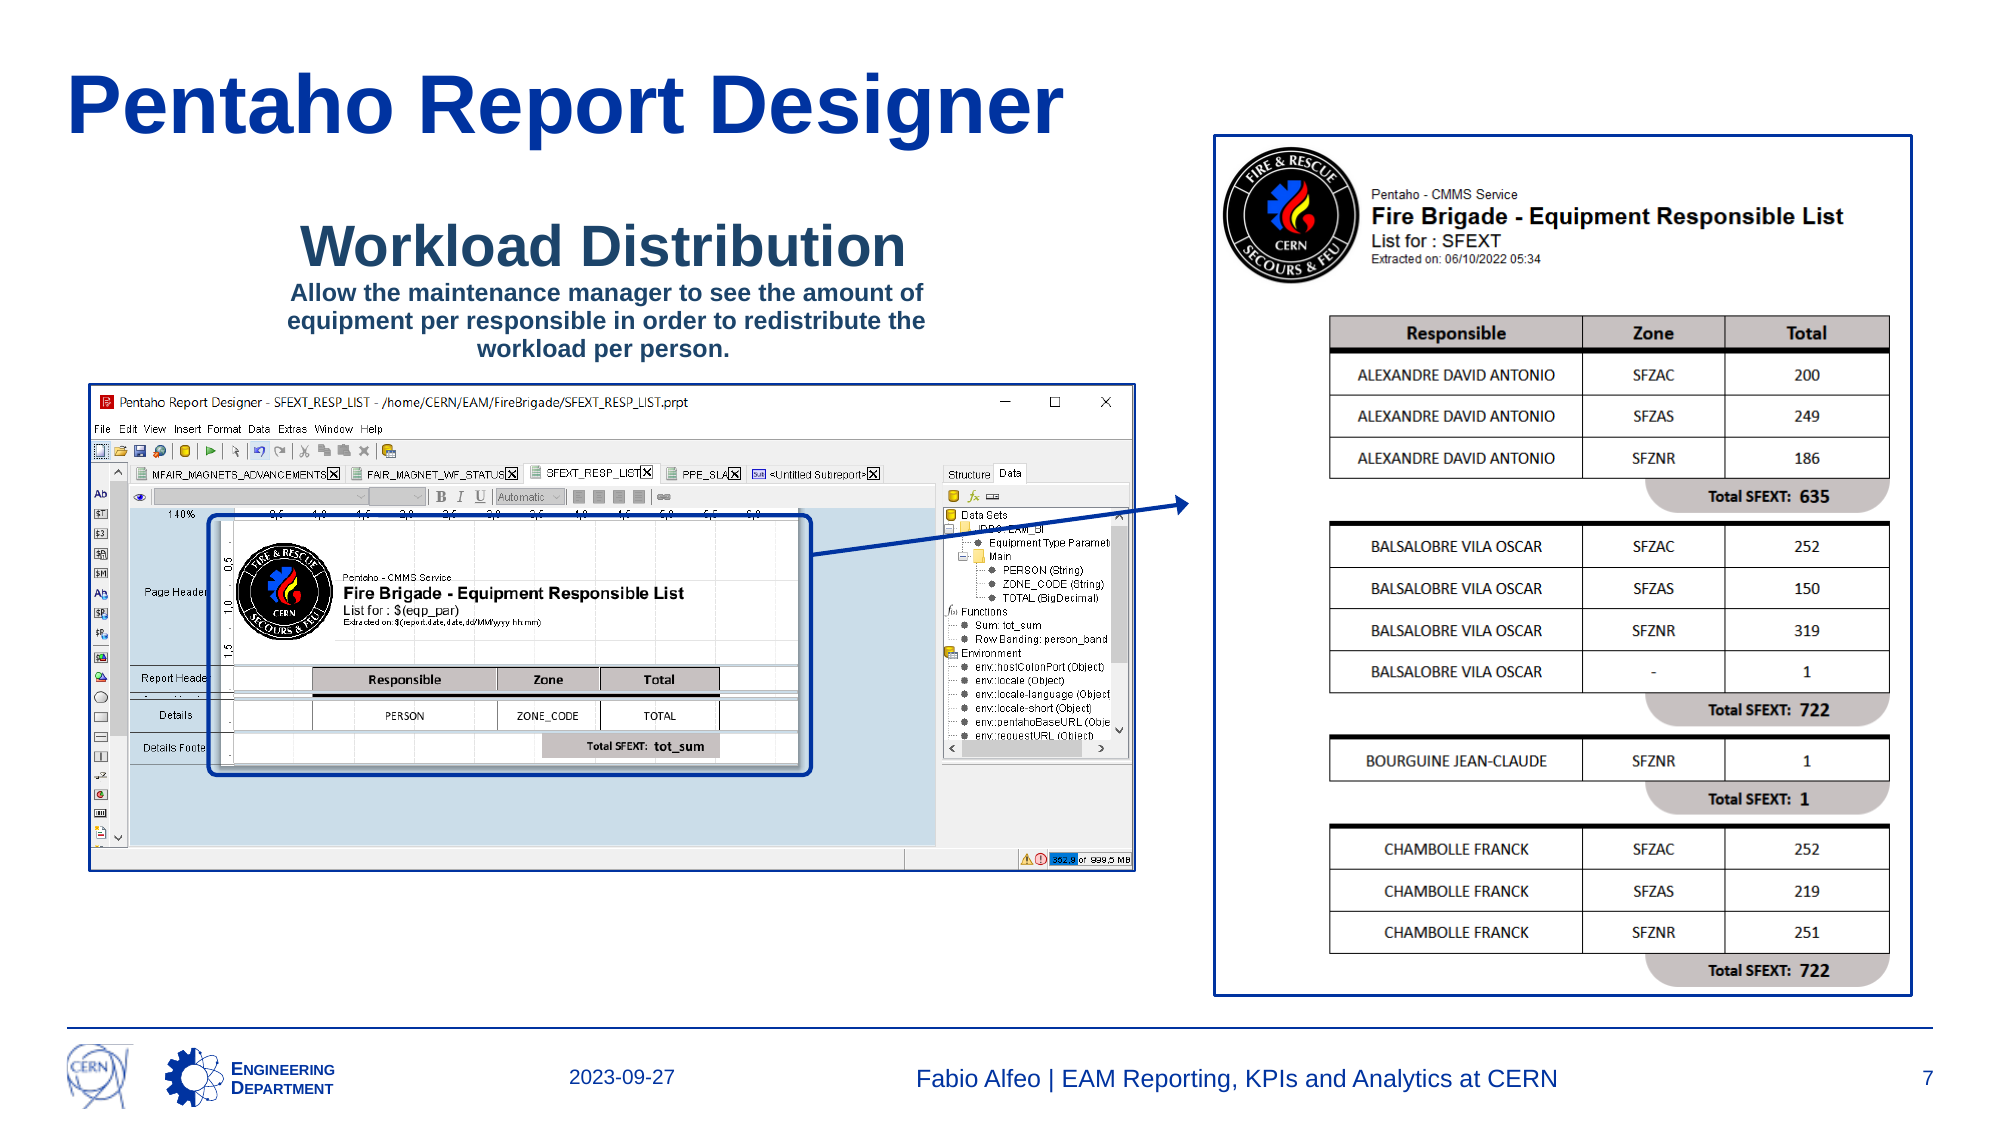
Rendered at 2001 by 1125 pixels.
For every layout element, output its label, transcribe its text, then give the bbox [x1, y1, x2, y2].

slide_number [539, 1046, 676, 1107]
table_header Workload Distribution Allow the maintenance manager to see the amount of equipment per responsible in order to redistribute the workload per person. [234, 208, 981, 385]
slide_number 7 [1822, 1047, 1934, 1108]
picture [1216, 137, 1910, 994]
picture [90, 385, 1134, 870]
footer Fabio Alfeo | EAM Reporting, KPIs and Analytics at CERN [698, 1047, 1777, 1108]
title Pentaho Report Designer [66, 61, 1134, 237]
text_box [810, 503, 1189, 555]
